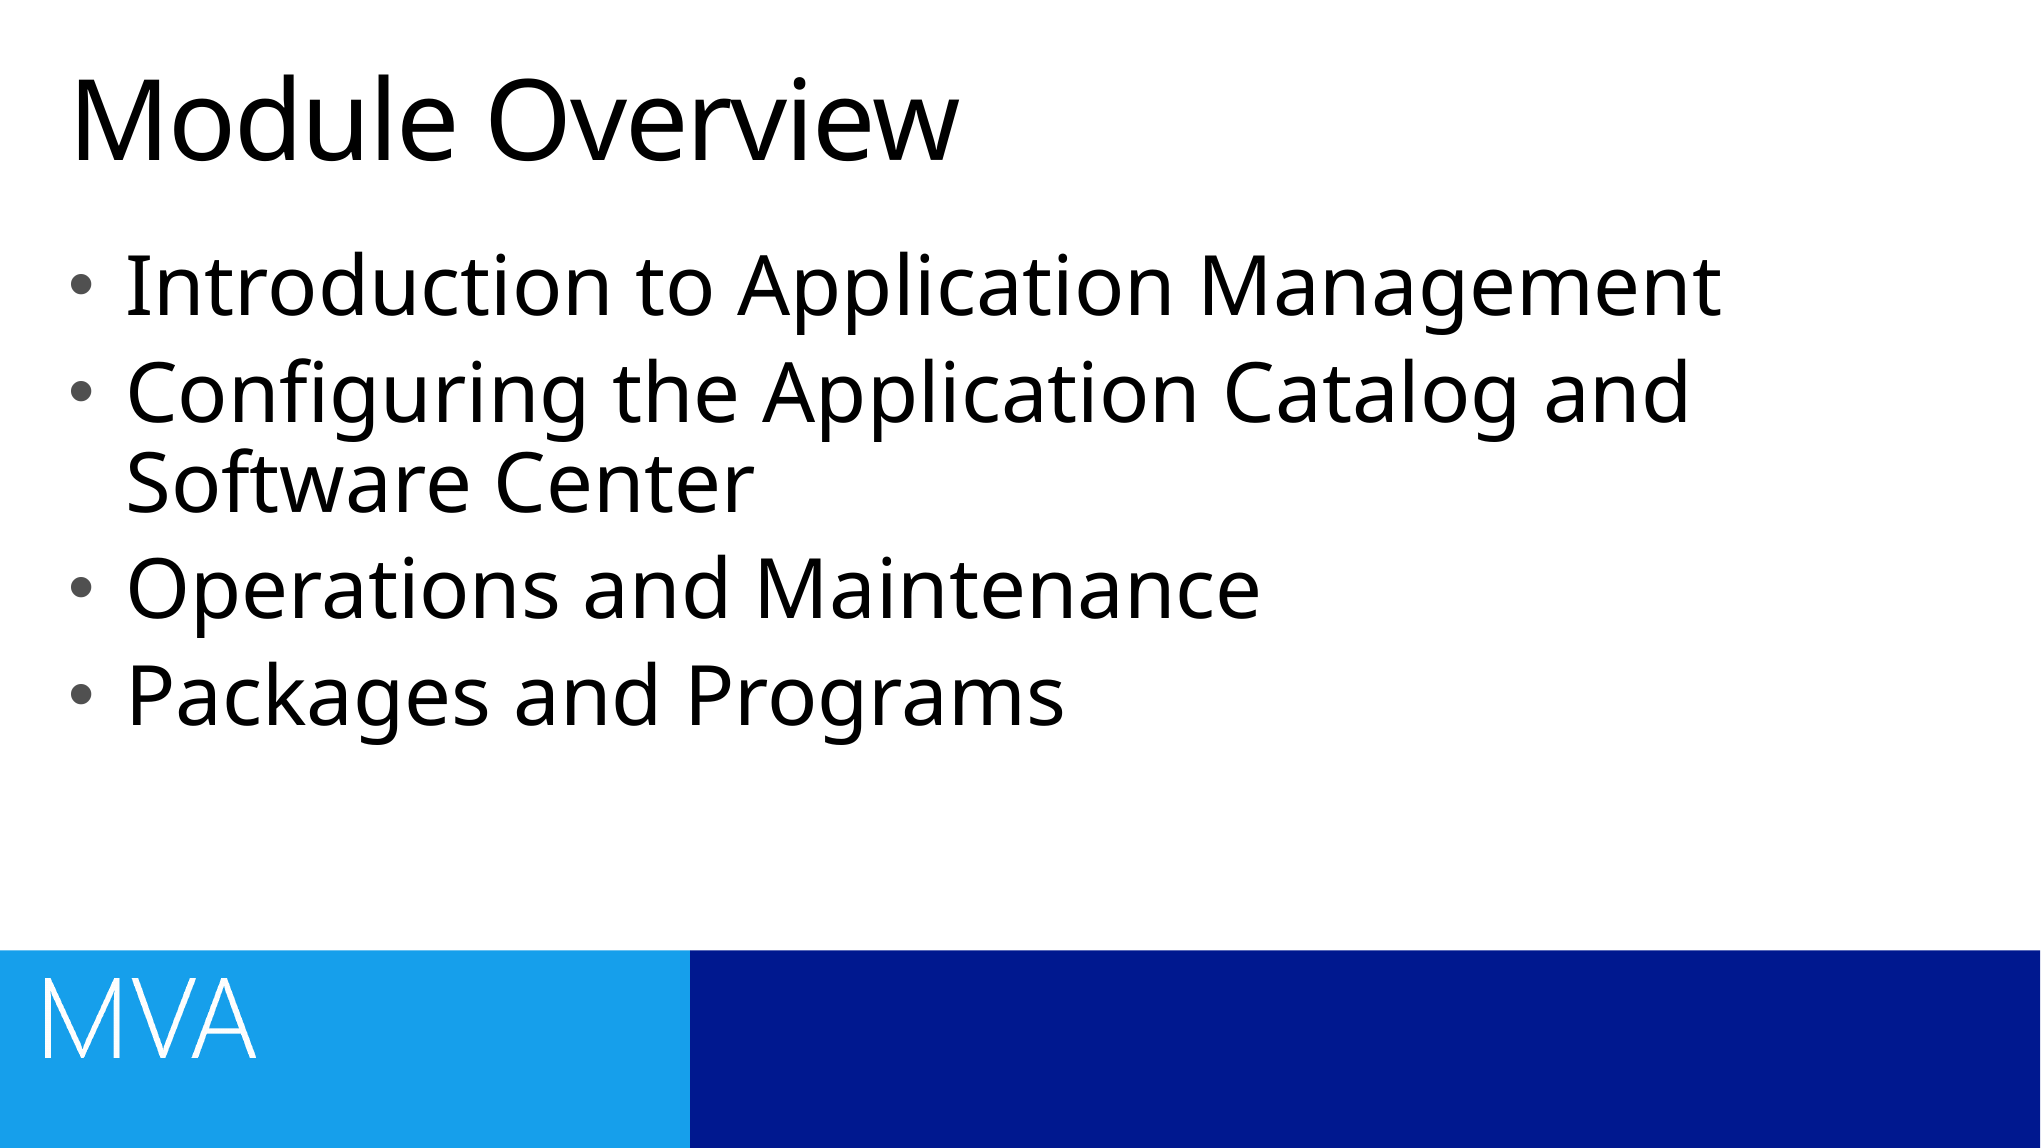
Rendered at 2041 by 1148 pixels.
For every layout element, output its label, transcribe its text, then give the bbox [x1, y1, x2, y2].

title Module Overview [45, 48, 1996, 199]
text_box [0, 949, 2041, 1148]
list Introduction to Application Management Configuring the Application Catalog and Software Center Operations and Maintenance Packages and Programs [45, 228, 1996, 774]
